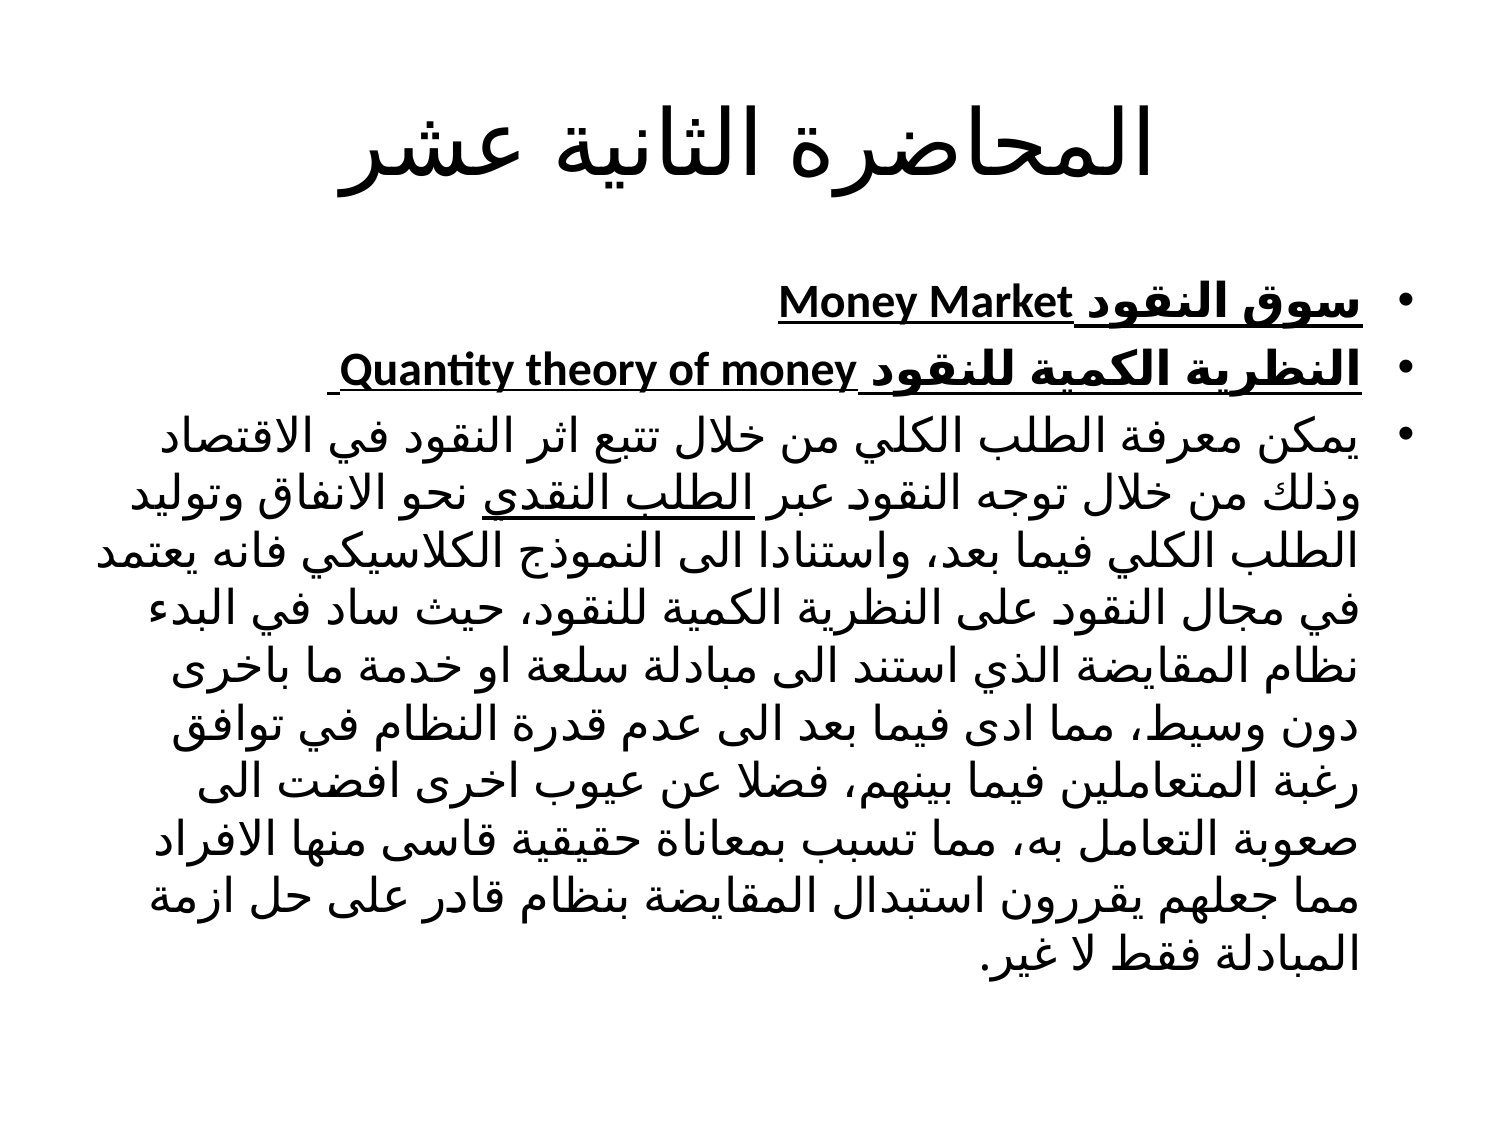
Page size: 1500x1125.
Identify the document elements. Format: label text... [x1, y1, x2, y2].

list سوق النقود Money Market النظرية الكمية للنقود Quantity theory of money يمكن معرفة الطلب الكلي من خلال تتبع اثر النقود في الاقتصاد وذلك من خلال توجه النقود عبر الطلب النقدي نحو الانفاق وتوليد الطلب الكلي فيما بعد، واستنادا الى النموذج الكلاسيكي فانه يعتمد في مجال النقود على النظرية الكمية للنقود، حيث ساد في البدء نظام المقايضة الذي استند الى مبادلة سلعة او خدمة ما باخرى دون وسيط، مما ادى فيما بعد الى عدم قدرة النظام في توافق رغبة المتعاملين فيما بينهم، فضلا عن عيوب اخرى افضت الى صعوبة التعامل به، مما تسبب بمعاناة حقيقية قاسى منها الافراد مما جعلهم يقررون استبدال المقايضة بنظام قادر على حل ازمة المبادلة فقط لا غير. [75, 262, 1425, 1005]
title المحاضرة الثانية عشر [75, 45, 1425, 233]
